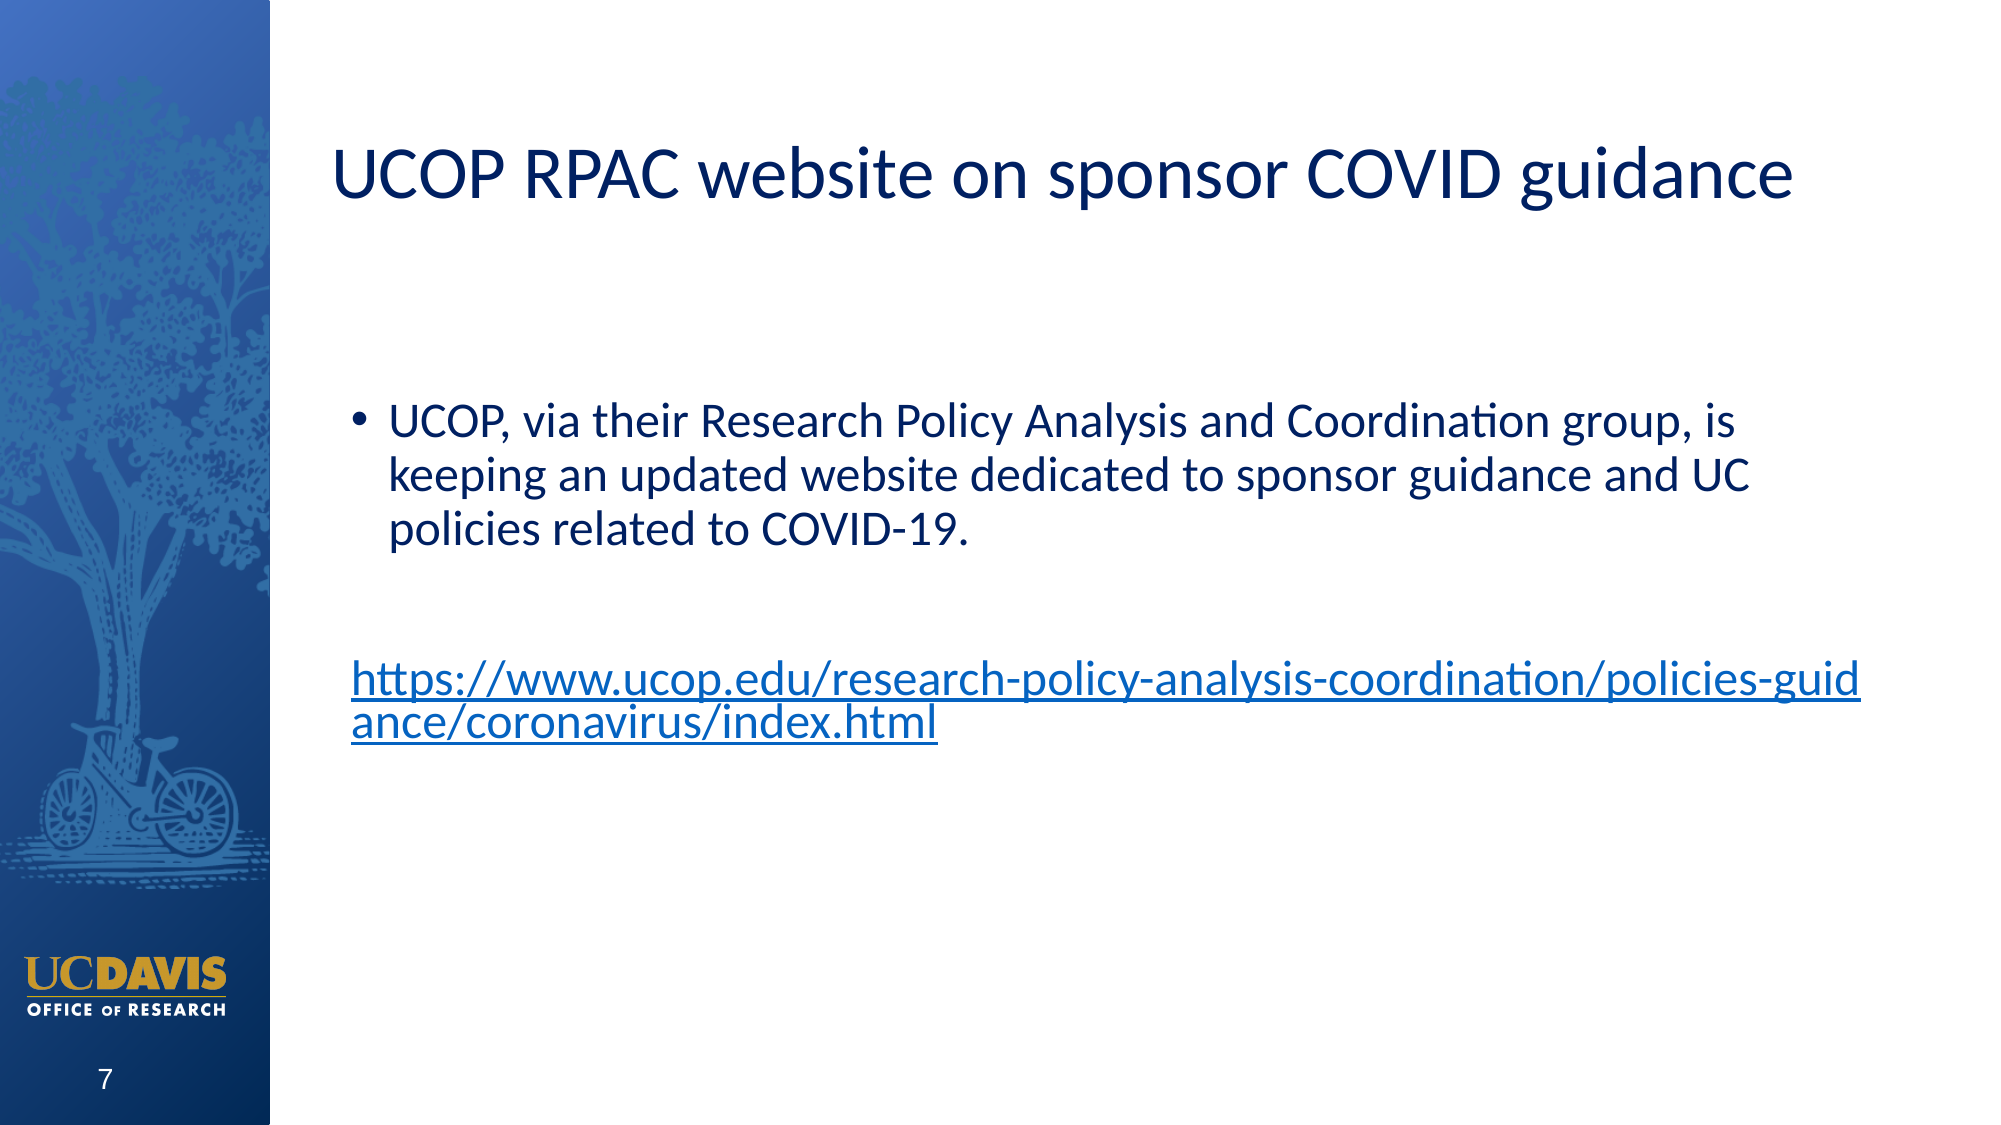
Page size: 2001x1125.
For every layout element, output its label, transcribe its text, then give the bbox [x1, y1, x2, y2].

title UCOP RPAC website on sponsor COVID guidance [316, 40, 2000, 223]
picture [24, 956, 226, 1016]
list UCOP, via their Research Policy Analysis and Coordination group, is keeping an updated website dedicated to sponsor guidance and UC policies related to COVID-19. https://www.ucop.edu/research-policy-analysis-coordination/policies-guidance/coronavirus/index.html [335, 305, 1896, 1125]
